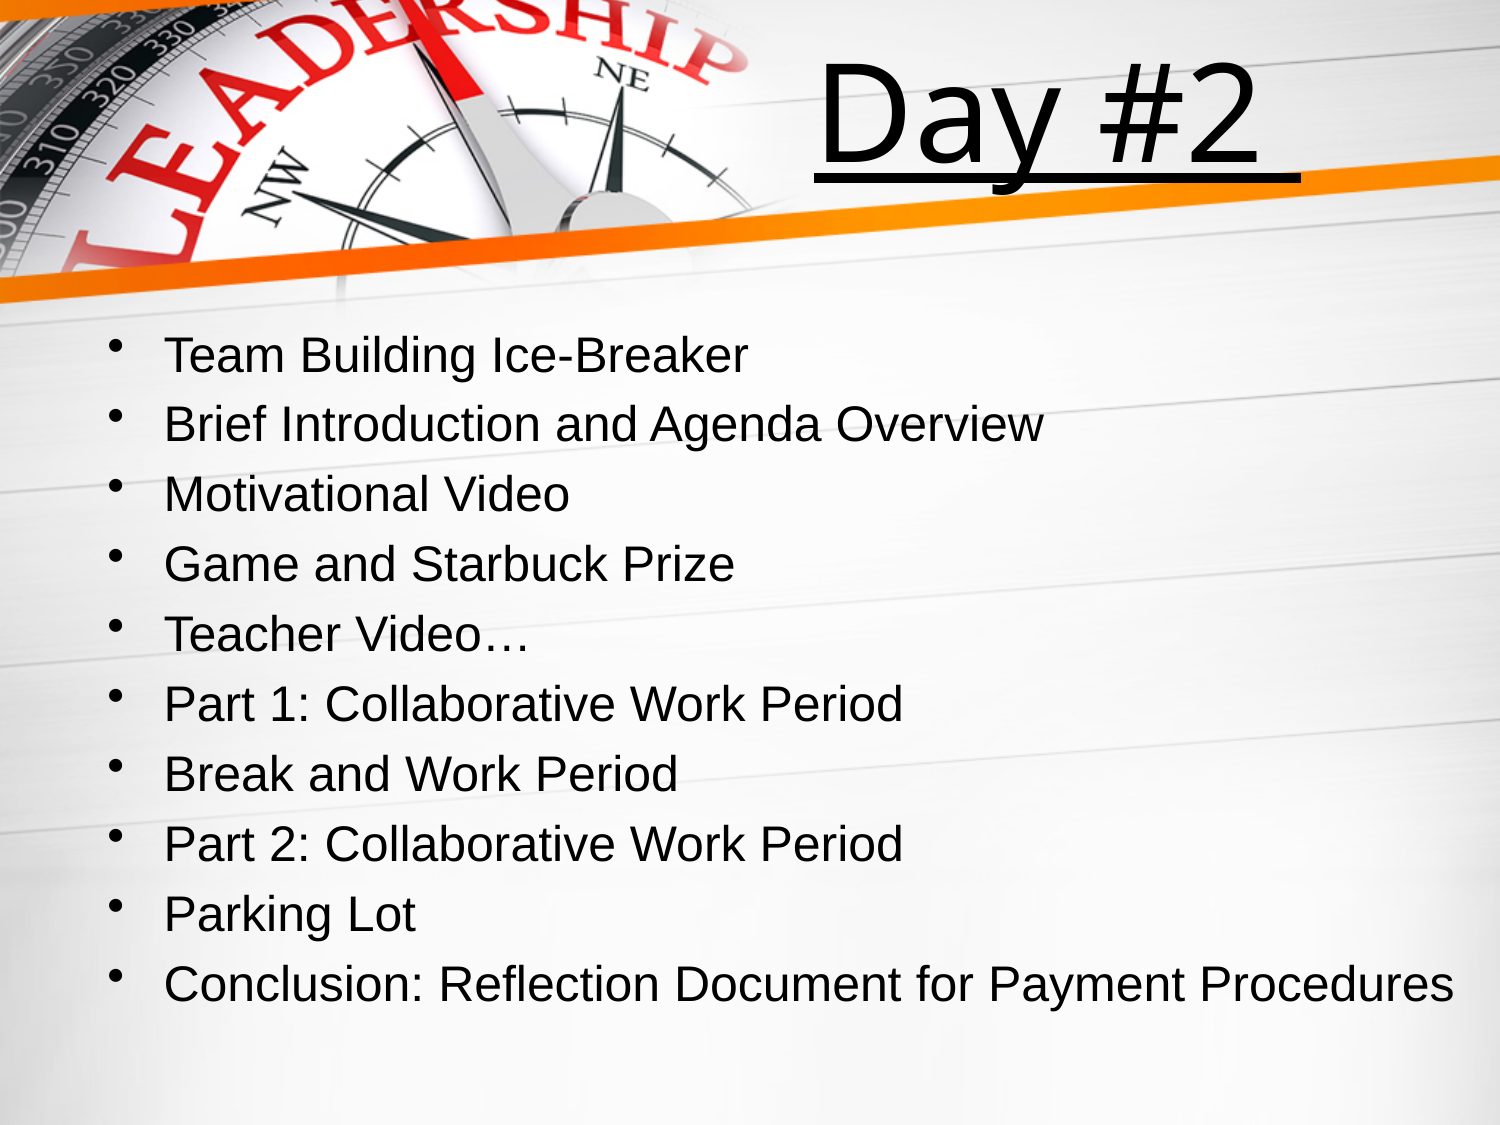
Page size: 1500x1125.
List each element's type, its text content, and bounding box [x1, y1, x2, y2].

picture [0, 0, 1500, 1125]
title Day #2 [702, 19, 1412, 197]
list Team Building Ice-Breaker Brief Introduction and Agenda Overview Motivational Video Game and Starbuck Prize Teacher Video… Part 1: Collaborative Work Period Break and Work Period Part 2: Collaborative Work Period Parking Lot Conclusion: Reflection Document for Payment Procedures [92, 314, 1500, 1059]
